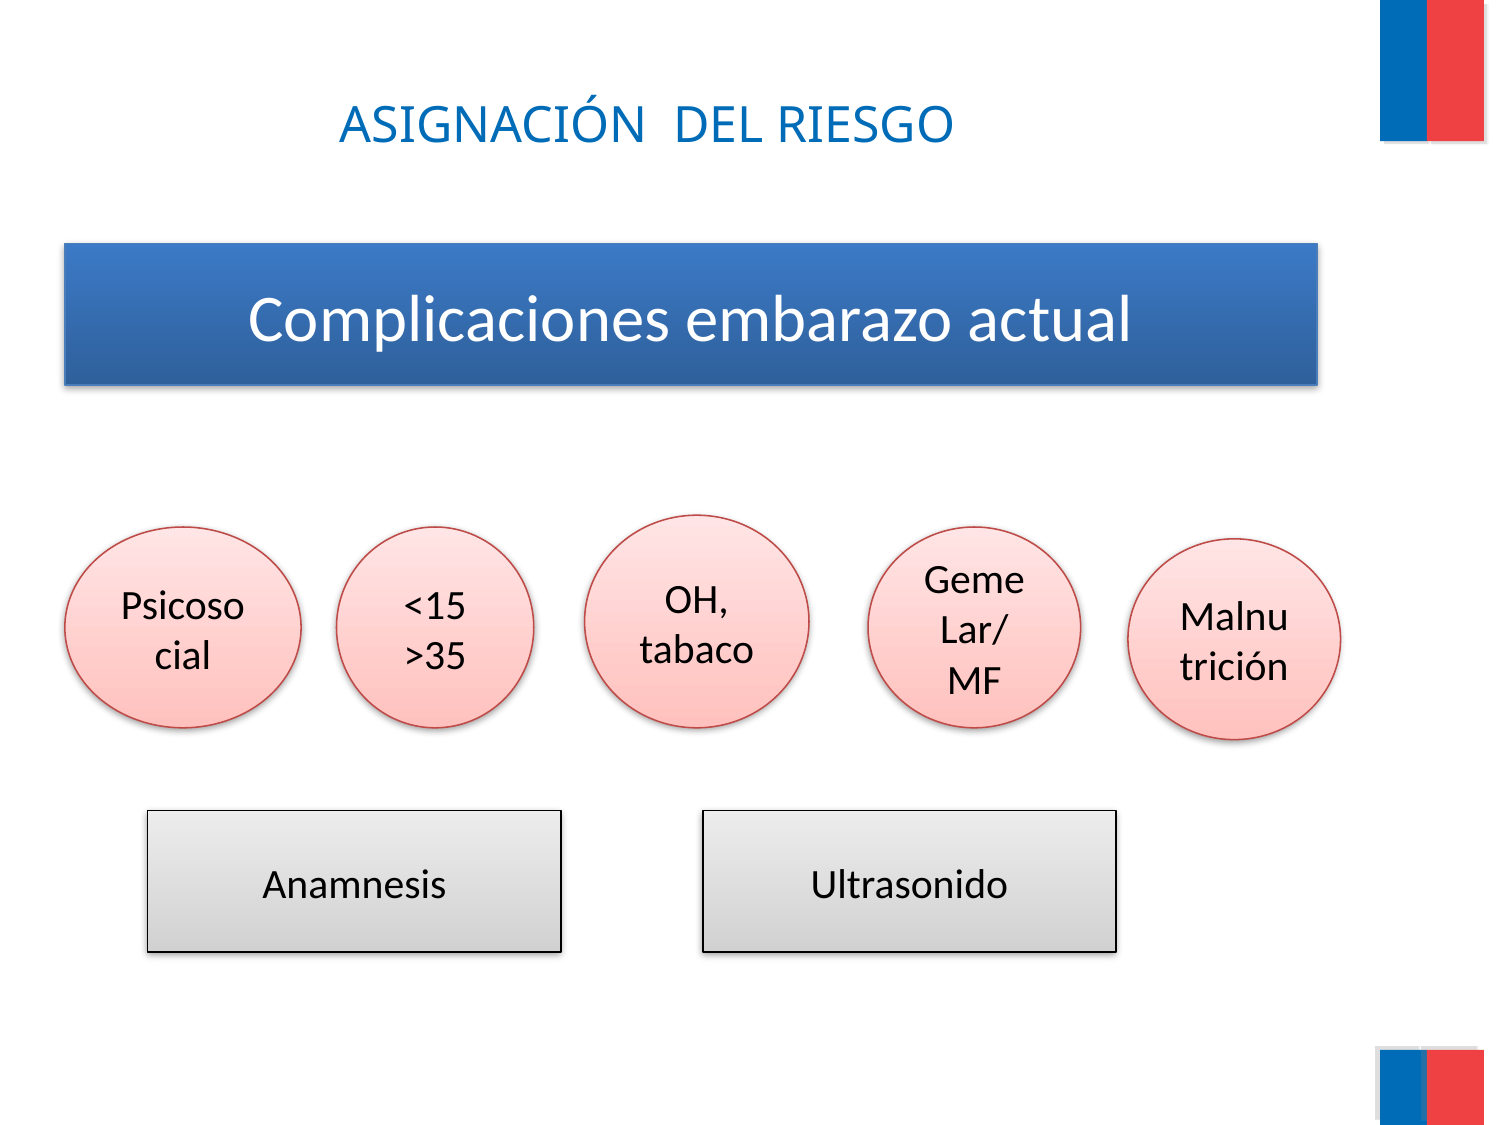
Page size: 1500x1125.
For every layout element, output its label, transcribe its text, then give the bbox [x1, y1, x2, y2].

text_box Ultrasonido [702, 810, 1117, 953]
text_box Psicosocial [64, 526, 302, 729]
text_box OH, tabaco [583, 514, 810, 729]
text_box Geme Lar/MF [867, 526, 1082, 729]
text_box <15 >35 [335, 526, 535, 729]
title ASIGNACIÓN DEL RIESGO [24, 24, 1365, 213]
text_box Complicaciones embarazo actual [64, 243, 1318, 386]
text_box Malnutrición [1127, 538, 1342, 741]
text_box Anamnesis [147, 810, 562, 953]
